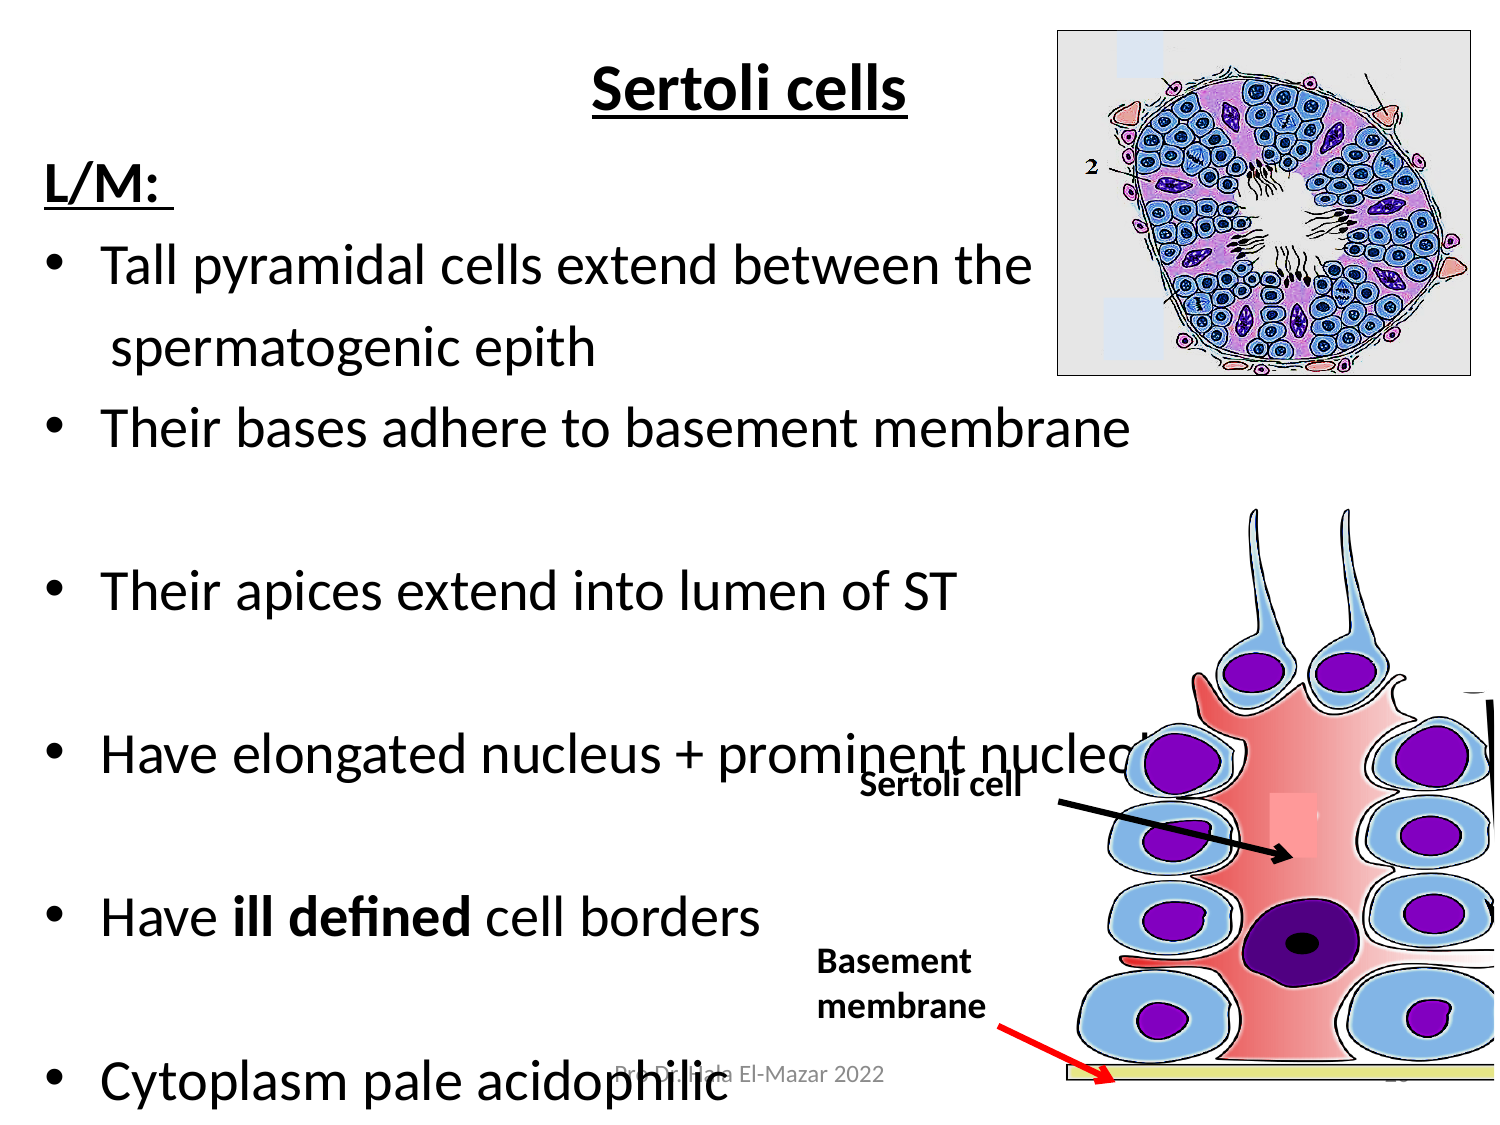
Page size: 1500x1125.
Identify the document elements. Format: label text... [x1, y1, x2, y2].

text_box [1056, 30, 1471, 376]
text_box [997, 1025, 1116, 1083]
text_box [1058, 801, 1294, 858]
list L/M: Tall pyramidal cells extend between the spermatogenic epith Their bases adhere to basement membrane Their apices extend into lumen of ST Have elongated nucleus + prominent nucleoli Have ill defined cell borders Cytoplasm pale acidophilic [29, 137, 1500, 1125]
text_box Sertoli cell [844, 751, 1038, 812]
title Sertoli cells [75, 19, 1425, 137]
picture [1045, 491, 1495, 1107]
footer Pro Dr. Hala El-Mazar 2022 [512, 1042, 988, 1103]
text_box Basement membrane [801, 928, 1040, 1034]
